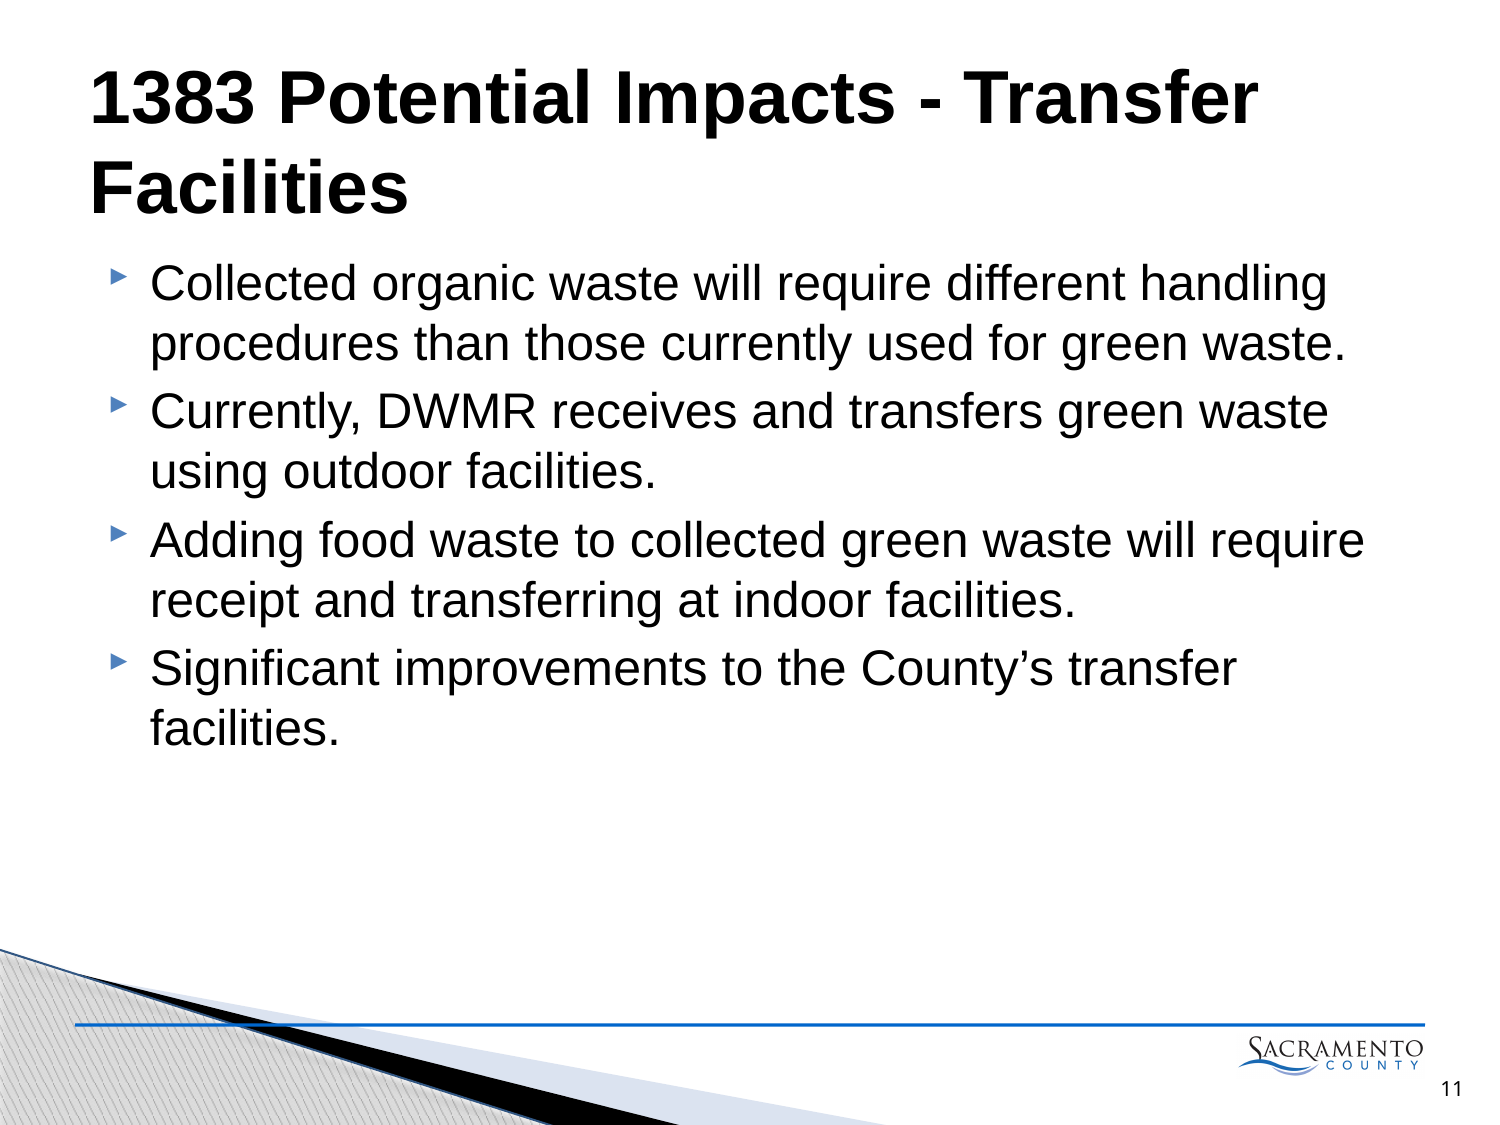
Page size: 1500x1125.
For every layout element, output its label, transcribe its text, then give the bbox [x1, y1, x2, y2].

slide_number 11 [1418, 1051, 1479, 1112]
list Collected organic waste will require different handling procedures than those currently used for green waste. Currently, DWMR receives and transfers green waste using outdoor facilities. Adding food waste to collected green waste will require receipt and transferring at indoor facilities. Significant improvements to the County’s transfer facilities. [75, 242, 1425, 986]
text_box [62, 1007, 1200, 1068]
picture [1236, 1033, 1426, 1079]
title 1383 Potential Impacts - Transfer Facilities [75, 45, 1425, 233]
